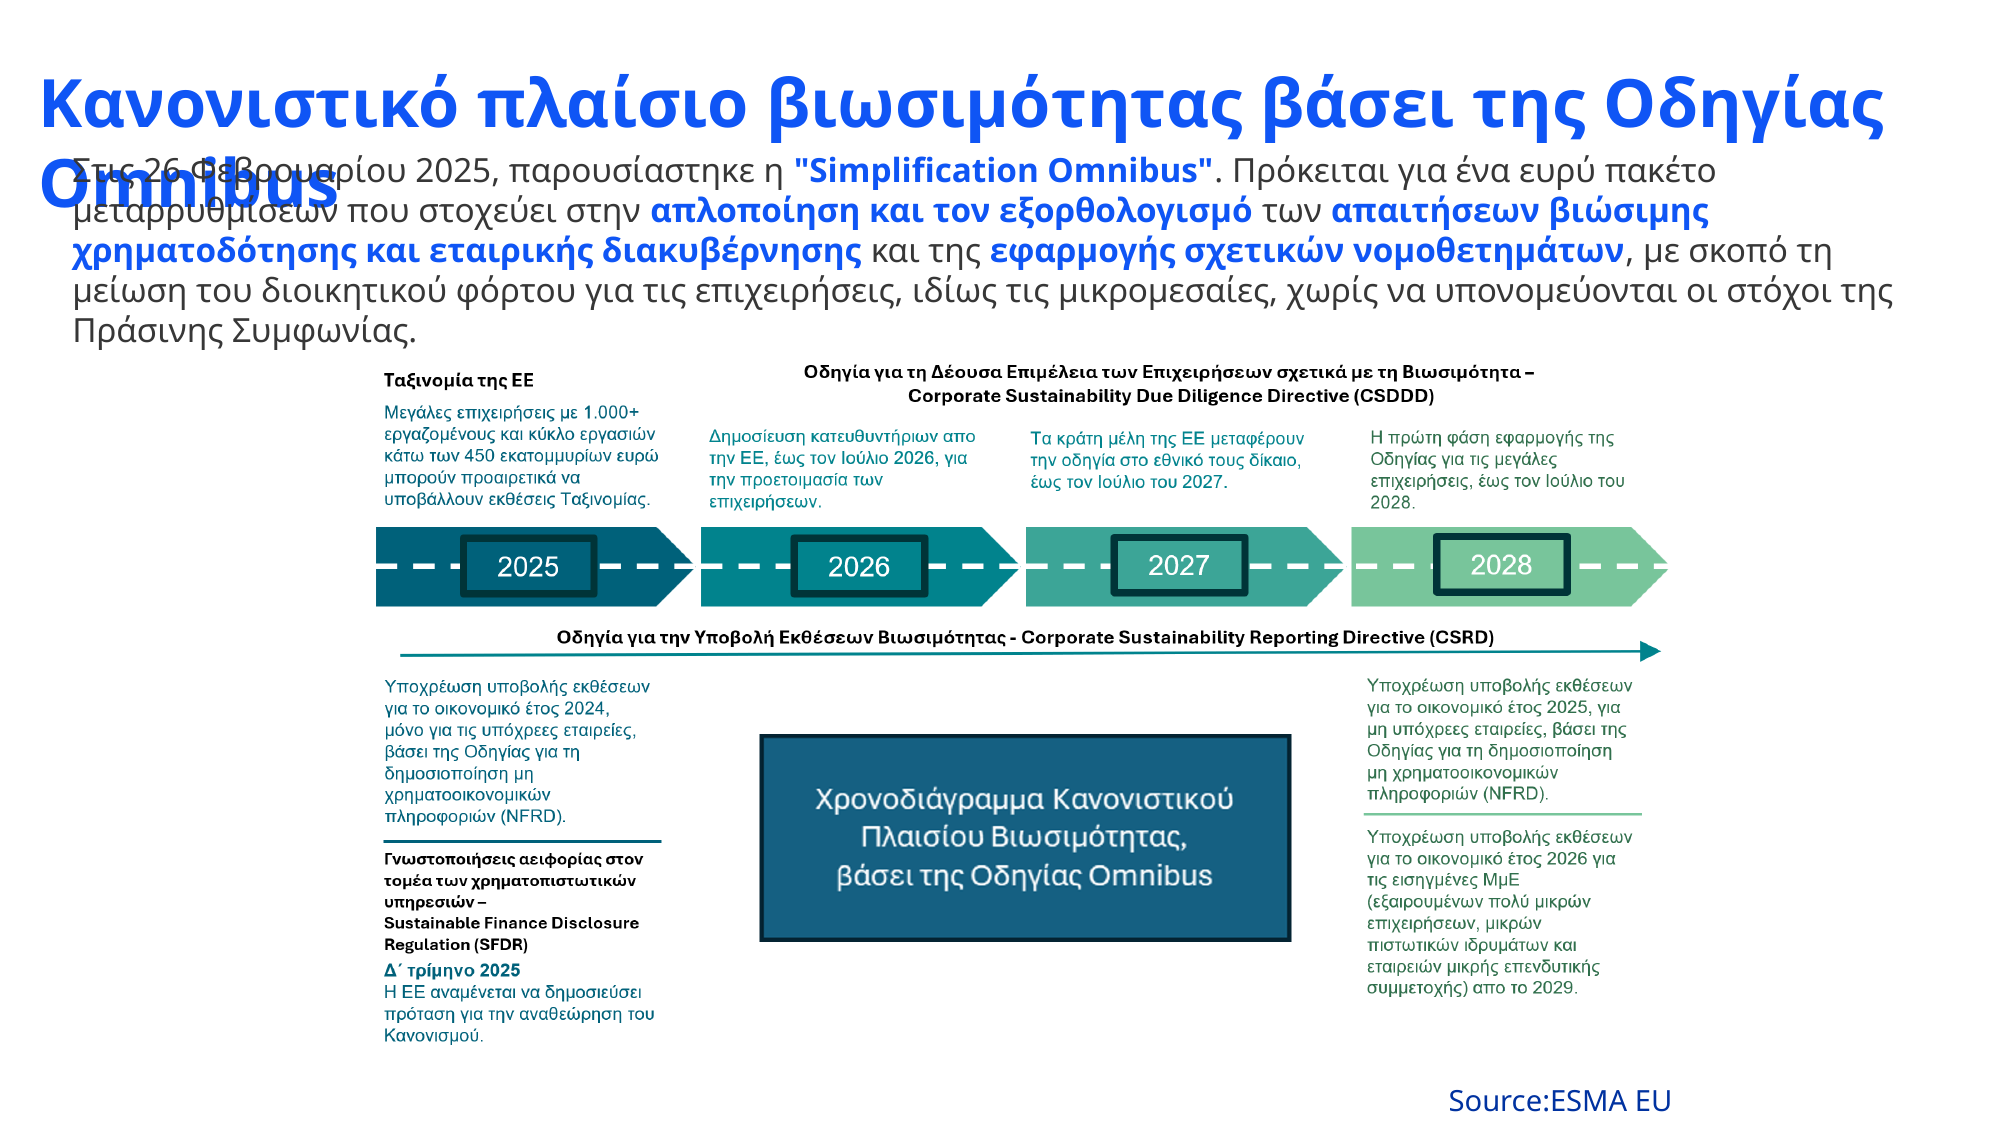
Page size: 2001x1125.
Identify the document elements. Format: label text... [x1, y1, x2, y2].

text_box Source:ESMA EU [287, 1074, 1688, 1125]
title Κανονιστικό πλαίσιο βιωσιμότητας βάσει της Oδηγίας Οmnibus [38, 61, 1992, 223]
text_box Στις 26 Φεβρουαρίου 2025, παρουσίαστηκε η "Simplification Omnibus". Πρόκειται για ένα ευρύ πακέτο μεταρρυθμίσεων που στοχεύει στην απλοποίηση και τον εξορθολογισμό των απαιτήσεων βιώσιμης χρηματοδότησης και εταιρικής διακυβέρνησης και της εφαρμογής σχετικών νομοθετημάτων, με σκοπό τη μείωση του διοικητικού φόρτου για τις επιχειρήσεις, ιδίως τις μικρομεσαίες, χωρίς να υπονομεύονται οι στόχοι της Πράσινης Συμφωνίας. [57, 141, 1962, 357]
picture [364, 334, 1679, 1059]
